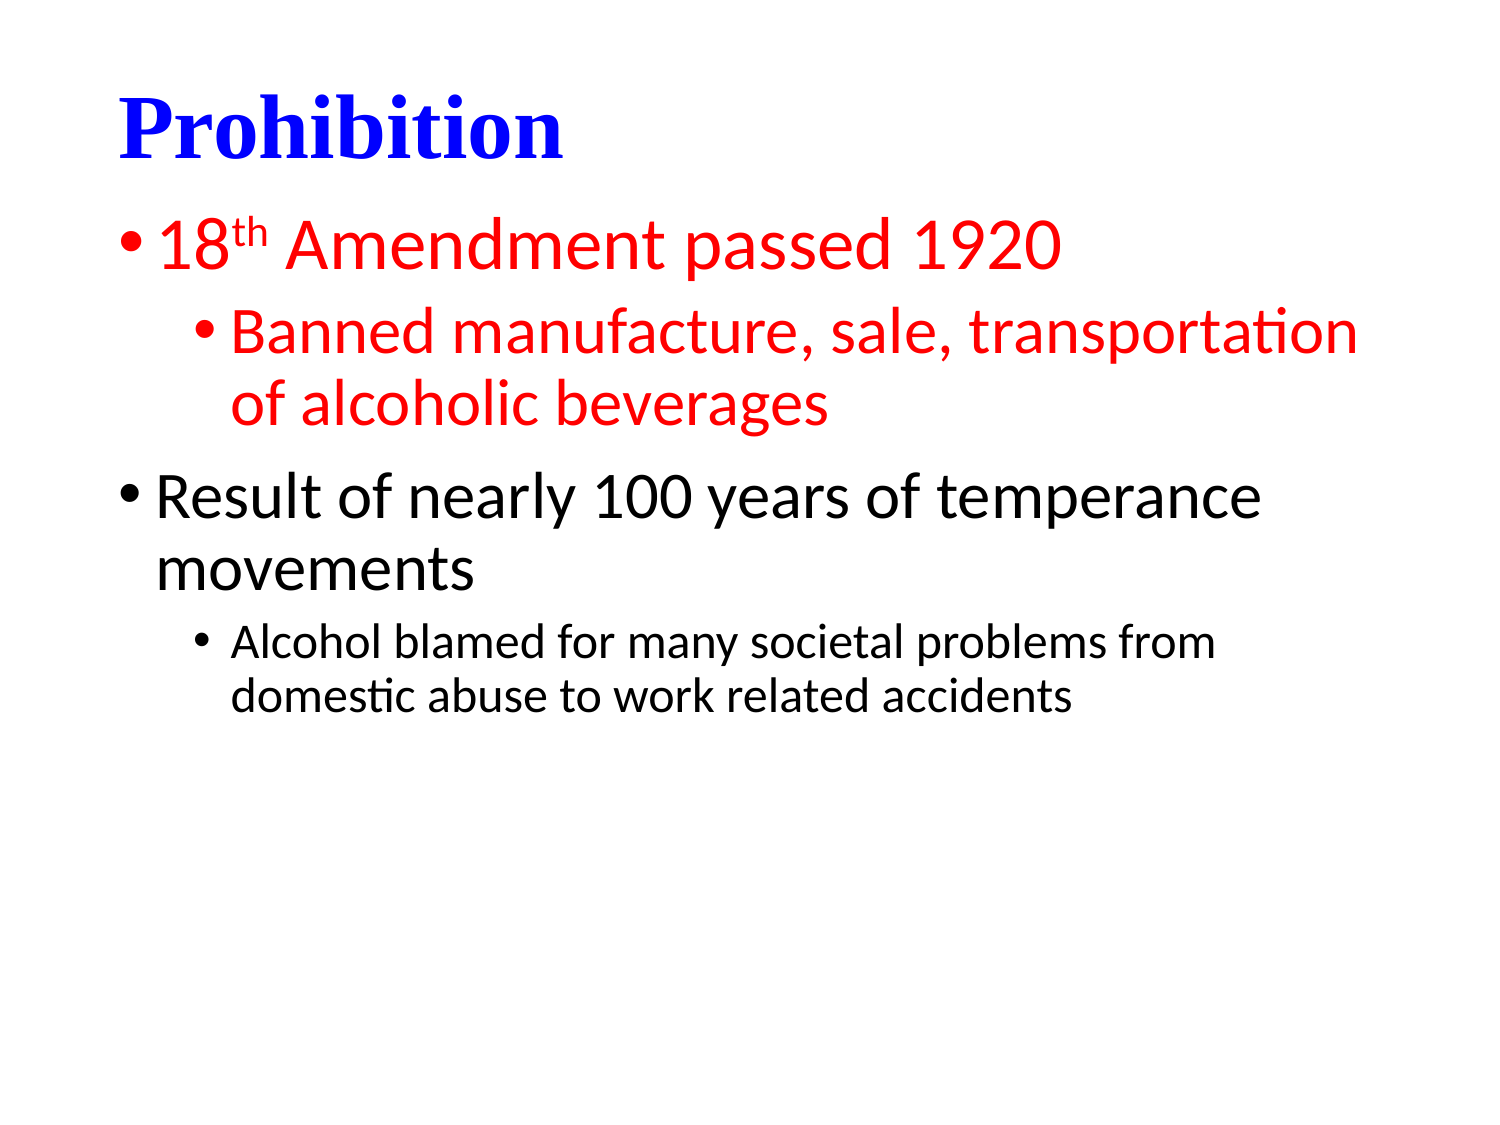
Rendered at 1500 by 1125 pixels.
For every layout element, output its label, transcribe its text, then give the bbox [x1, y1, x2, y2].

title Prohibition [103, 59, 1397, 196]
list 18th Amendment passed 1920 Banned manufacture, sale, transportation of alcoholic beverages Result of nearly 100 years of temperance movements Alcohol blamed for many societal problems from domestic abuse to work related accidents [103, 196, 1397, 1014]
